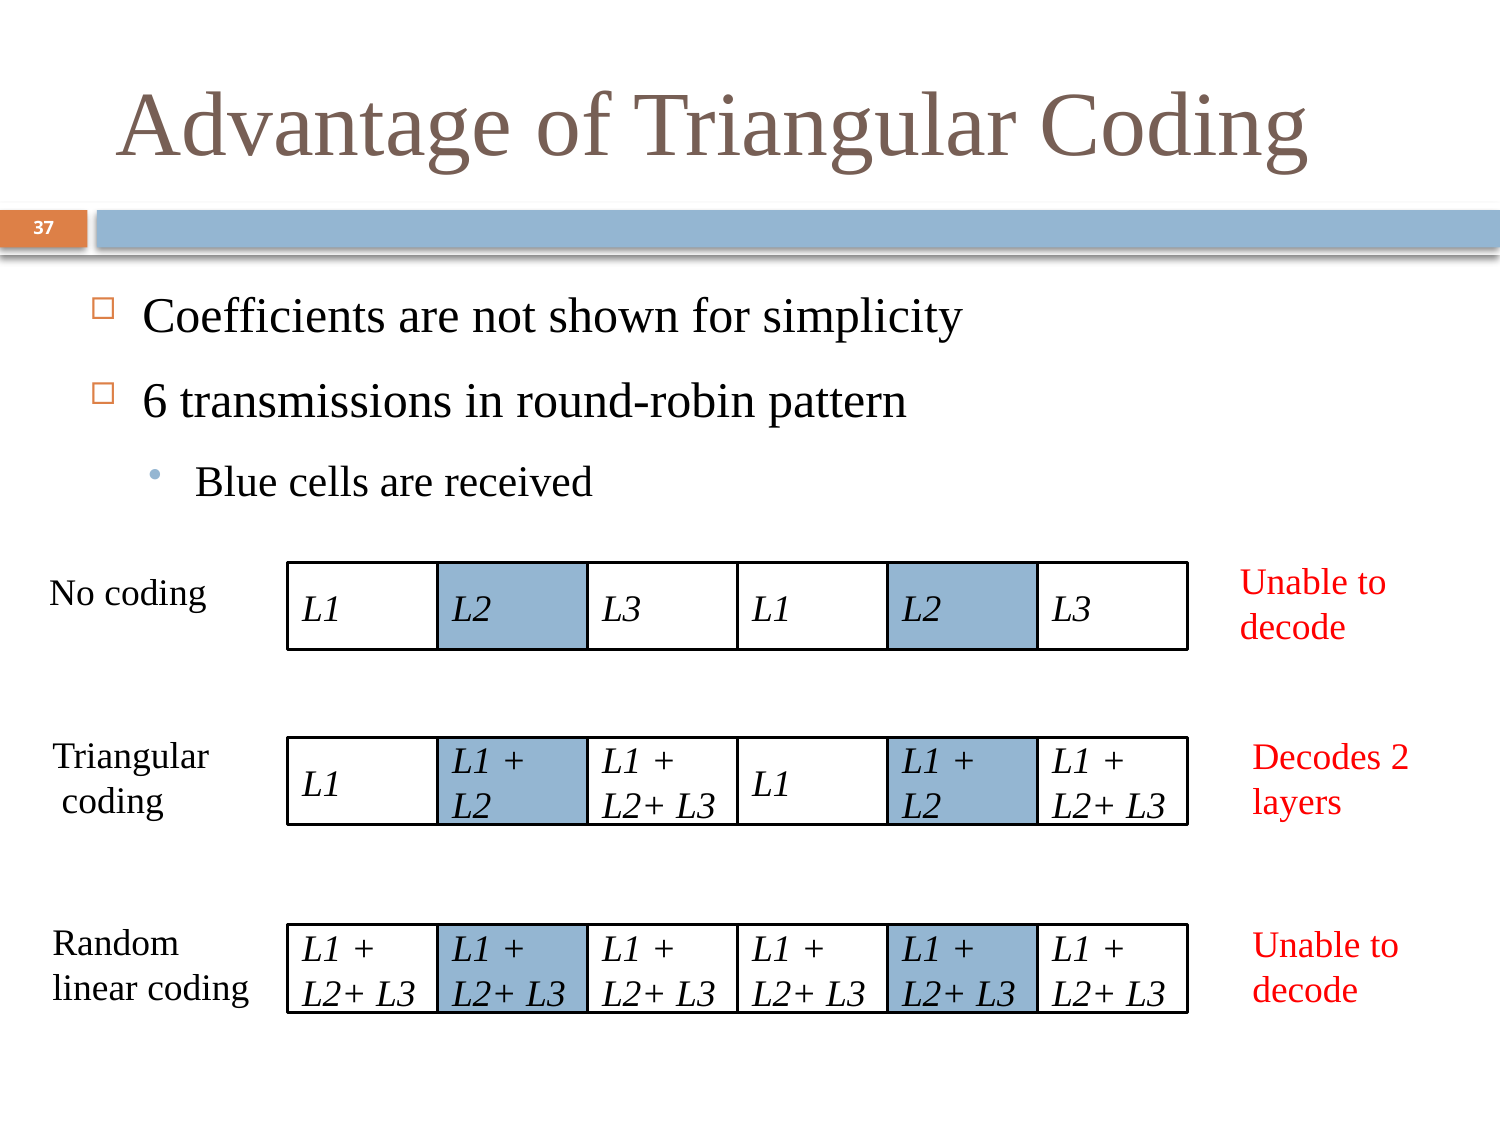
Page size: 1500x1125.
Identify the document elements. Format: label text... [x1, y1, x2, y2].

text_box L1 [286, 561, 436, 651]
text_box L2 [886, 561, 1036, 651]
text_box L3 [1036, 561, 1189, 651]
text_box L1 + L2+ L3 [736, 923, 886, 1014]
text_box L1 + L2+ L3 [1036, 923, 1189, 1014]
text_box L1 [286, 736, 436, 826]
text_box L1 + L2+ L3 [886, 923, 1036, 1014]
text_box L1 + L2+ L3 [586, 923, 736, 1014]
text_box L1 + L2+ L3 [288, 923, 436, 1014]
list Coefficients are not shown for simplicity 6 transmissions in round-robin pattern Blue cells are received [75, 275, 1363, 988]
text_box Unable to decode [1237, 912, 1425, 1018]
text_box No coding [24, 560, 238, 621]
text_box L1 + L2+ L3 [436, 923, 586, 1014]
text_box L1 [736, 736, 886, 826]
text_box L3 [586, 561, 736, 651]
text_box L1 + L2 [436, 736, 586, 826]
text_box Unable to decode [1224, 549, 1413, 655]
text_box L1 + L2+ L3 [1036, 736, 1189, 826]
slide_number 37 [0, 208, 88, 249]
text_box L1 [736, 561, 886, 651]
text_box L1 + L2 [886, 736, 1036, 826]
text_box L1 + L2+ L3 [586, 736, 736, 826]
text_box Random linear coding [37, 910, 288, 1016]
text_box L2 [436, 561, 586, 651]
text_box Triangular coding [37, 723, 225, 829]
title Advantage of Triangular Coding [100, 37, 1438, 200]
text_box Decodes 2 layers [1237, 724, 1425, 830]
